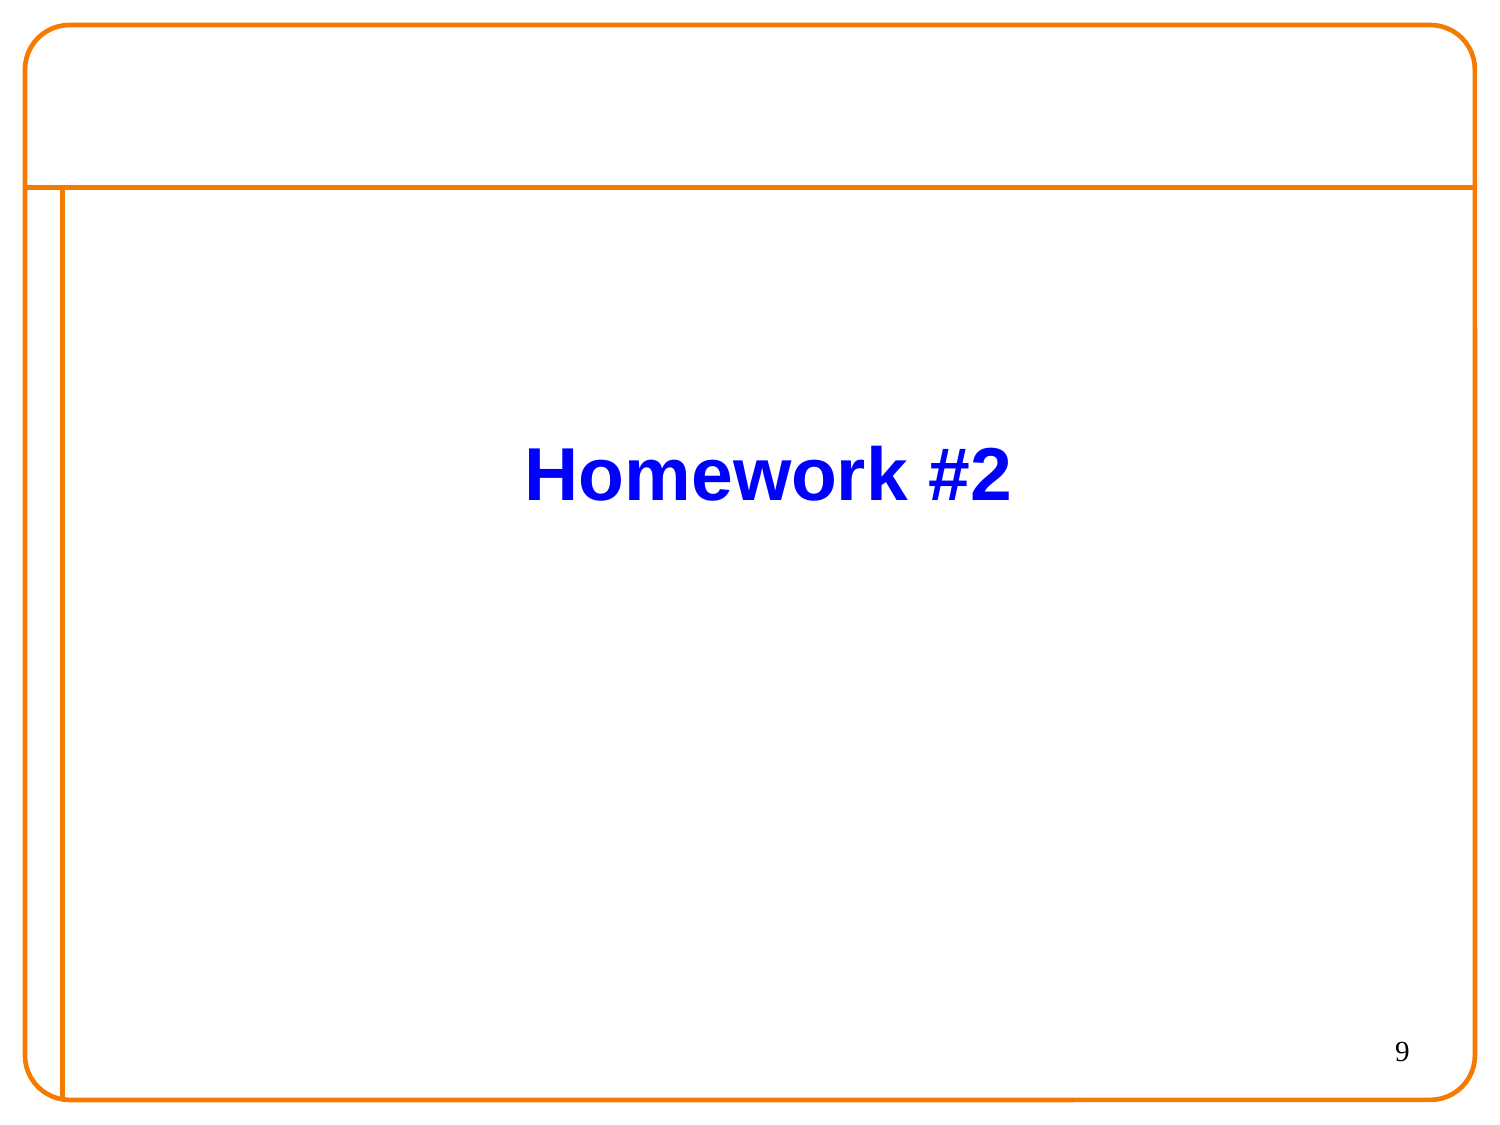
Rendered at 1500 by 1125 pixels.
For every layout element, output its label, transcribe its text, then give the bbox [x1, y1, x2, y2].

slide_number 9 [1074, 1024, 1426, 1103]
title Homework #2 [62, 349, 1475, 591]
